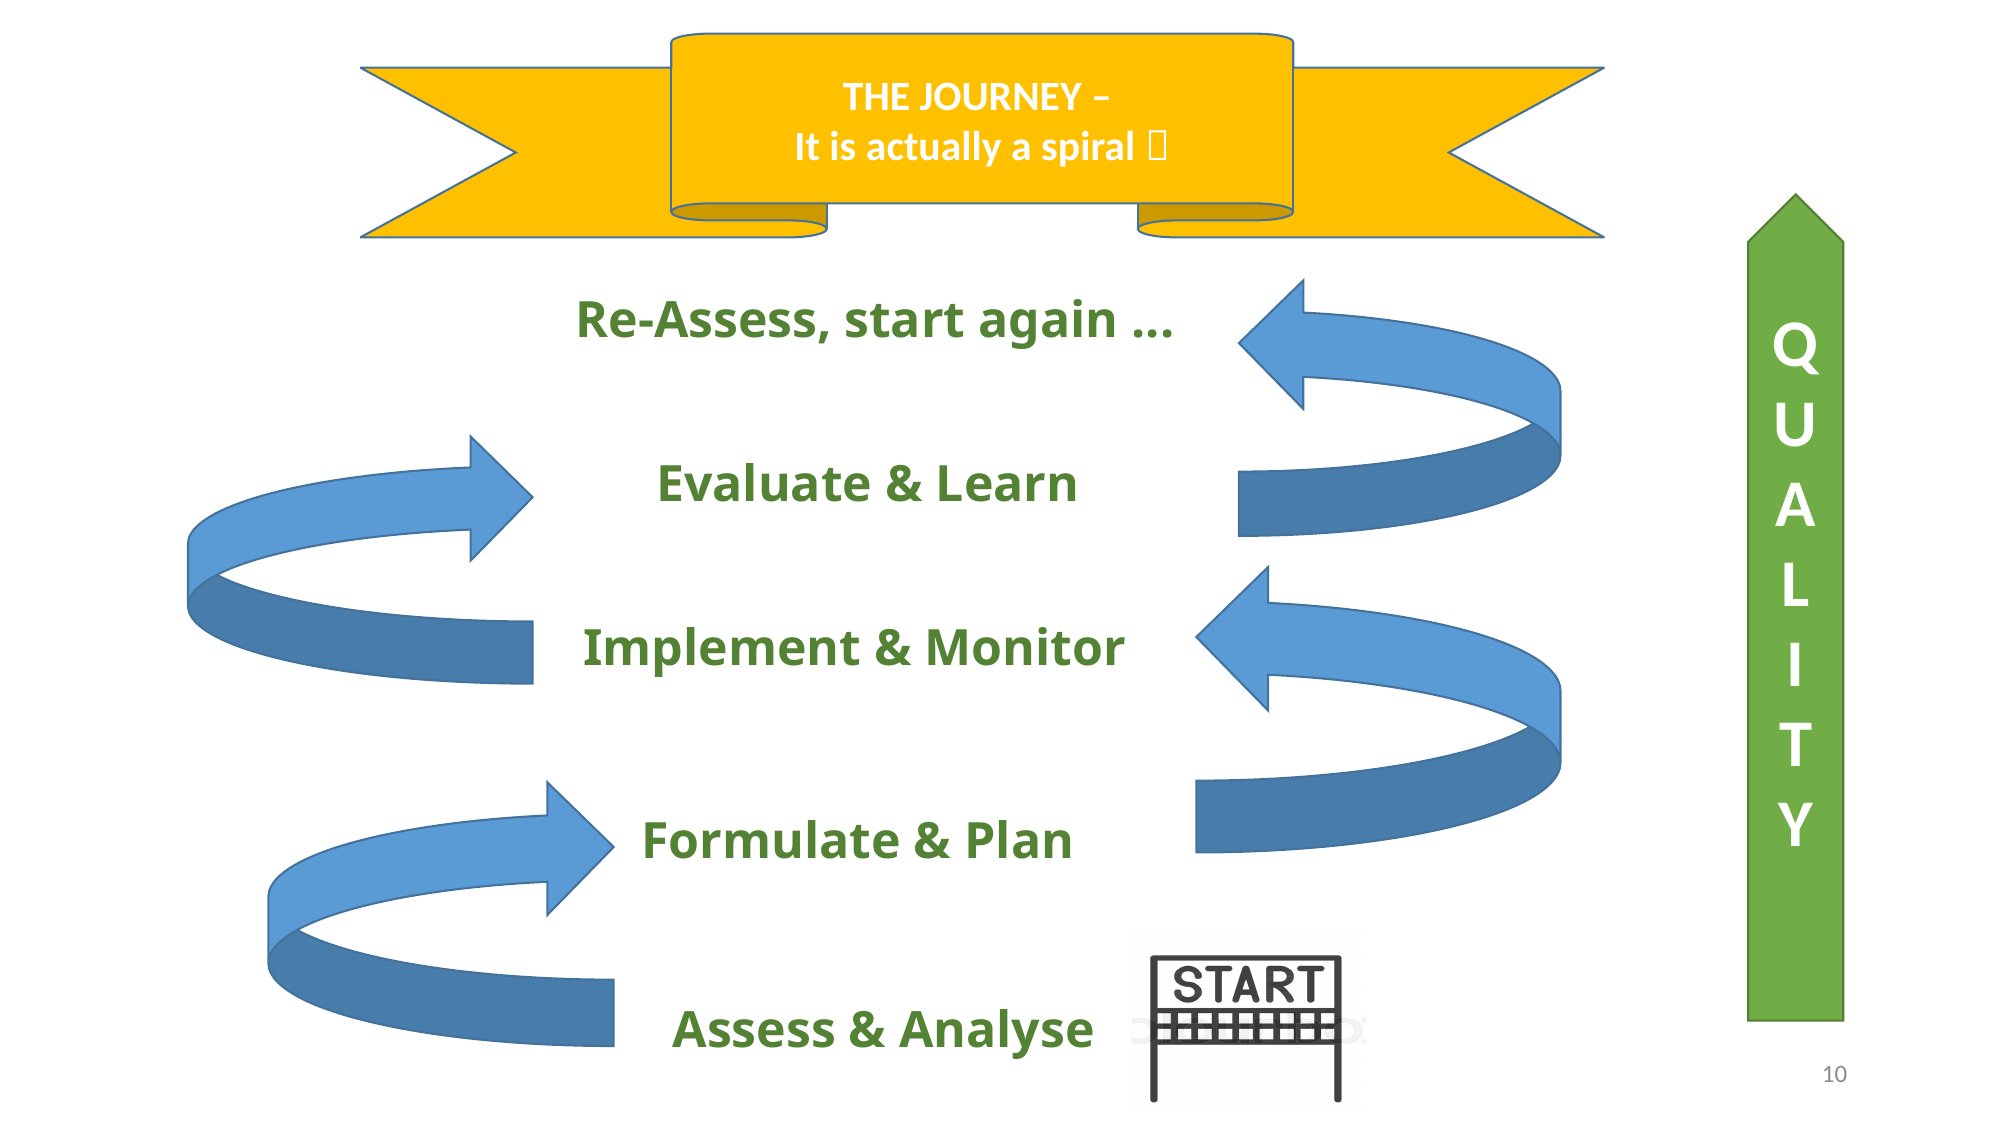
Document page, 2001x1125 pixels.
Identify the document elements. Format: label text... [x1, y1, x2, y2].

picture [1131, 924, 1366, 1117]
text_box Re-Assess, start again ... [560, 280, 1190, 355]
text_box [1194, 564, 1562, 854]
slide_number 10 [1412, 1042, 1863, 1103]
text_box [186, 433, 535, 685]
text_box Implement & Monitor [568, 607, 1142, 683]
text_box [1237, 278, 1562, 537]
text_box THE JOURNEY – It is actually a spiral  [359, 32, 1605, 239]
text_box Formulate & Plan [626, 800, 1187, 876]
text_box Q U A L I T Y [1747, 192, 1845, 1022]
text_box [267, 779, 616, 1048]
text_box Evaluate & Learn [641, 444, 1095, 519]
text_box Assess & Analyse [657, 989, 1110, 1065]
